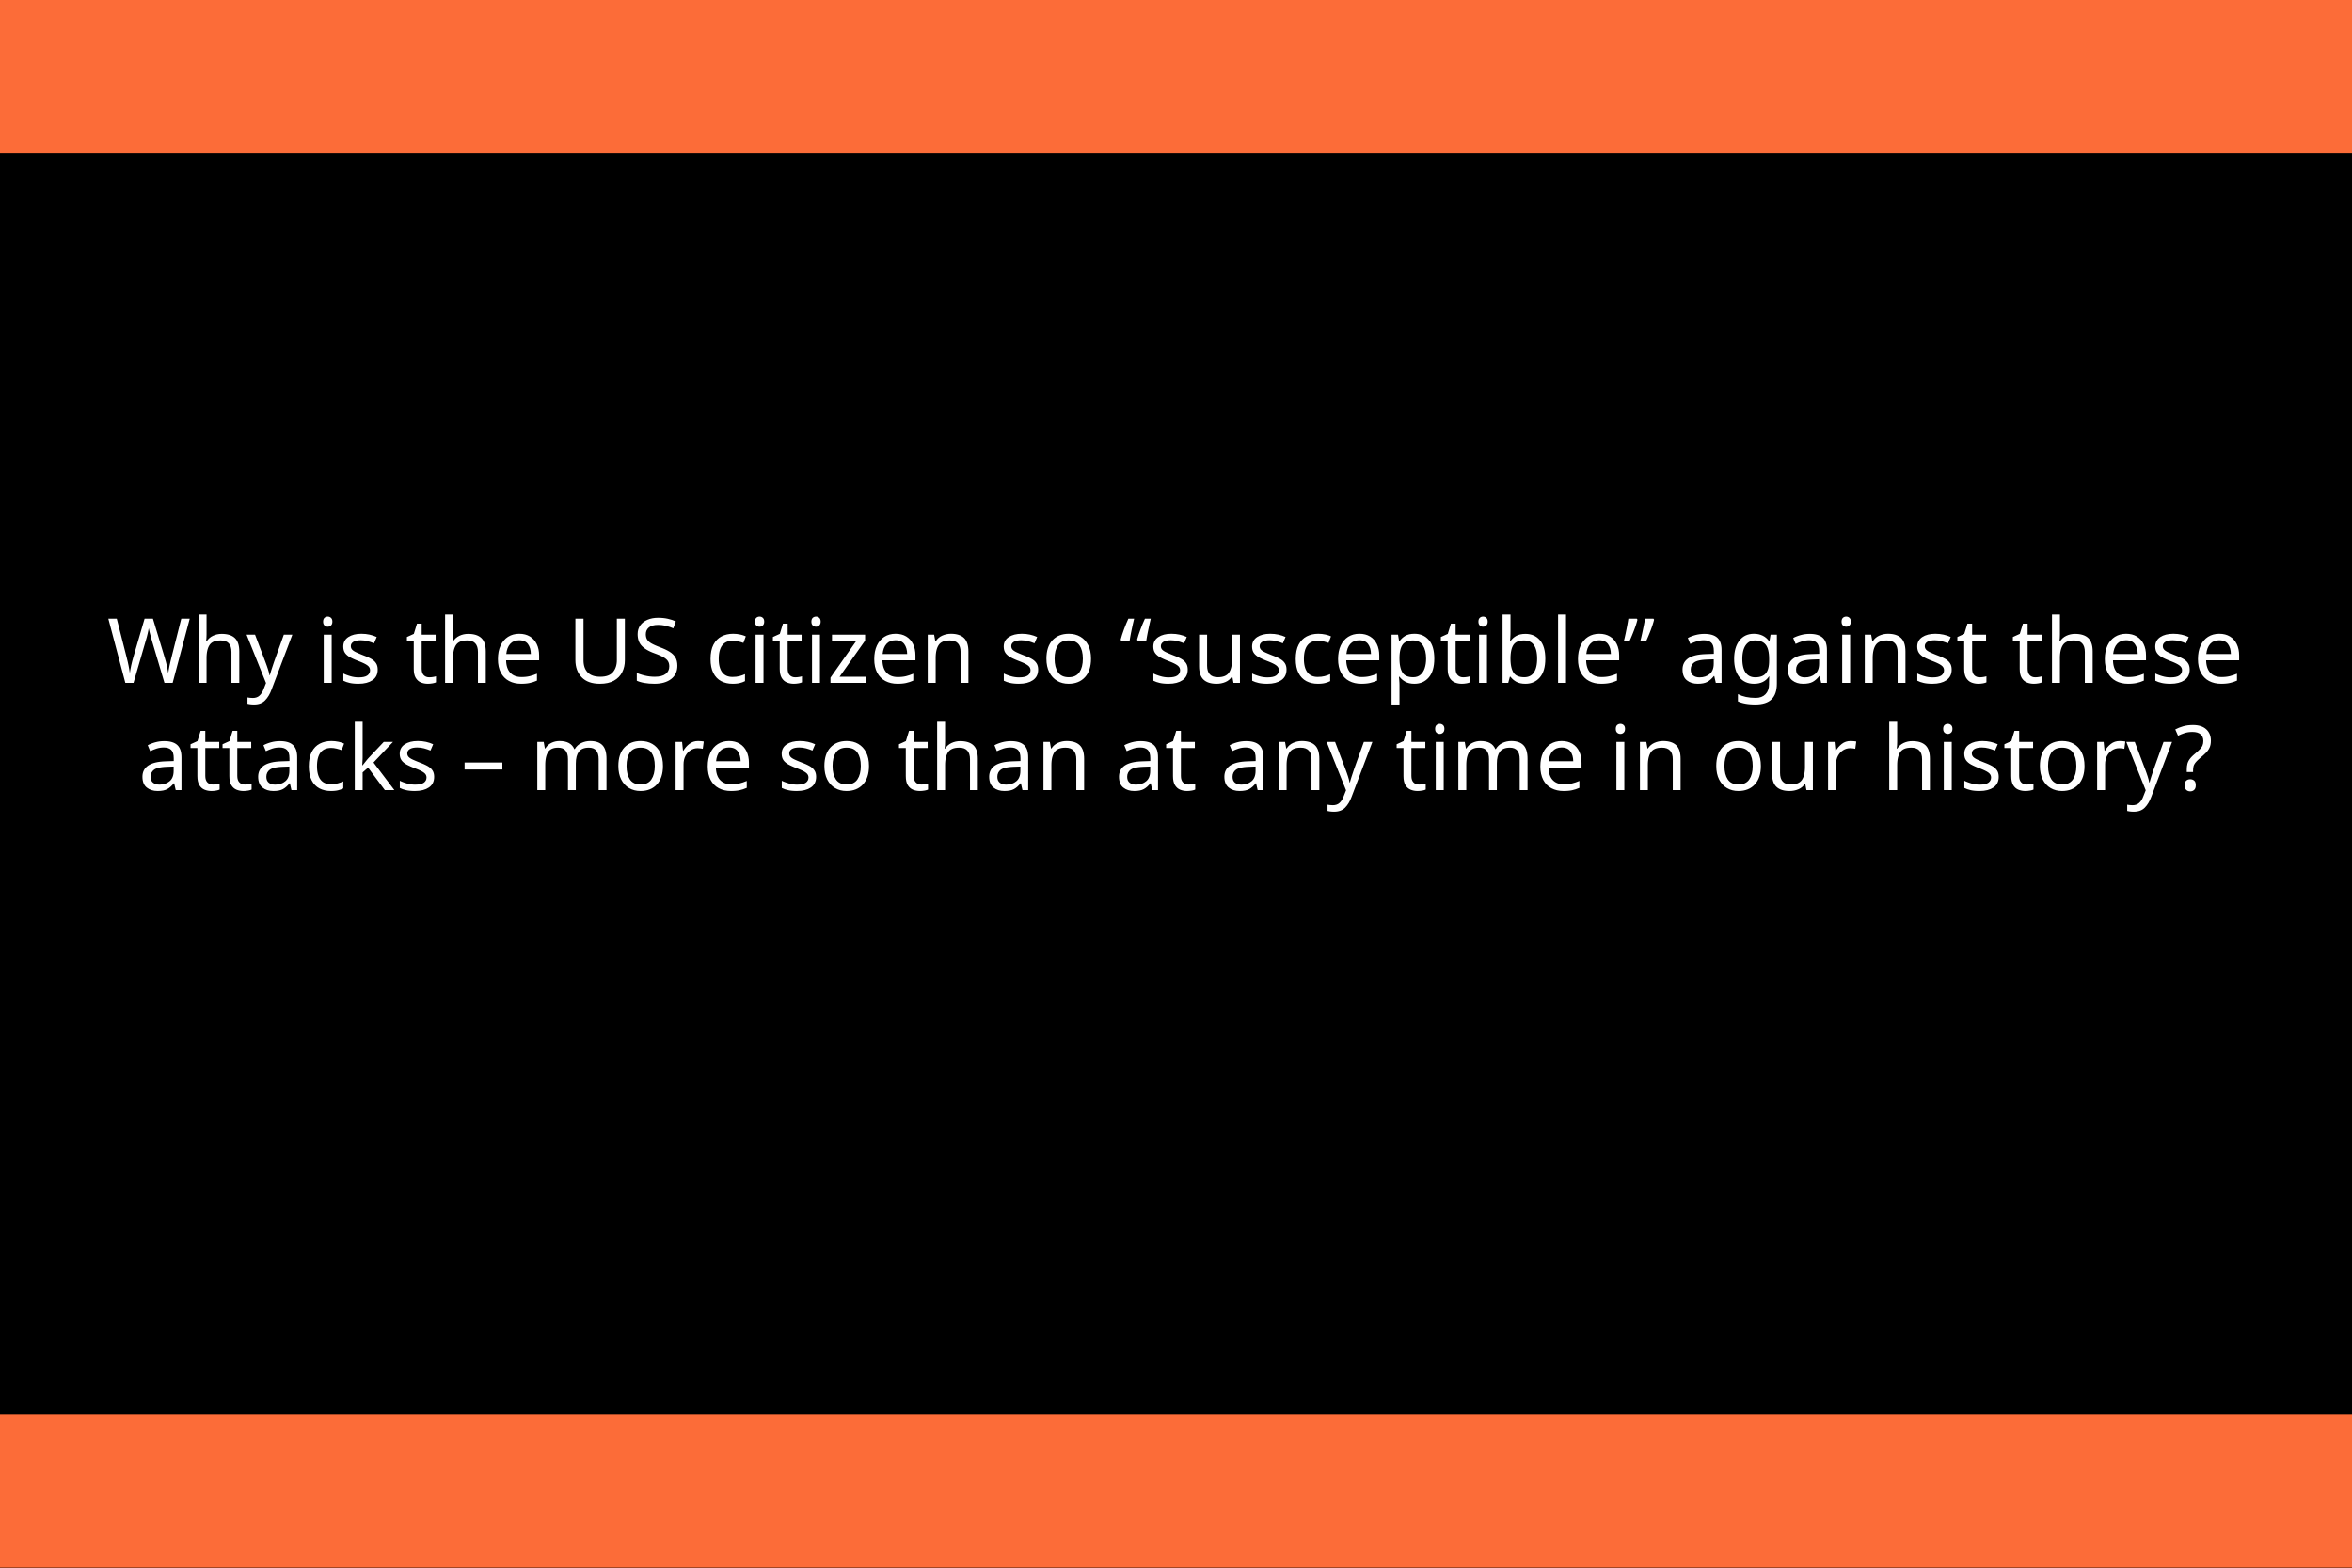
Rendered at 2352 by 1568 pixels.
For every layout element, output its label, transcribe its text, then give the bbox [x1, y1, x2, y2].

text_box [0, 1414, 2352, 1568]
text_box [0, 0, 2352, 154]
title Why is the US citizen so “susceptible” against these attacks – more so than at any time in our history? [75, 548, 2279, 853]
